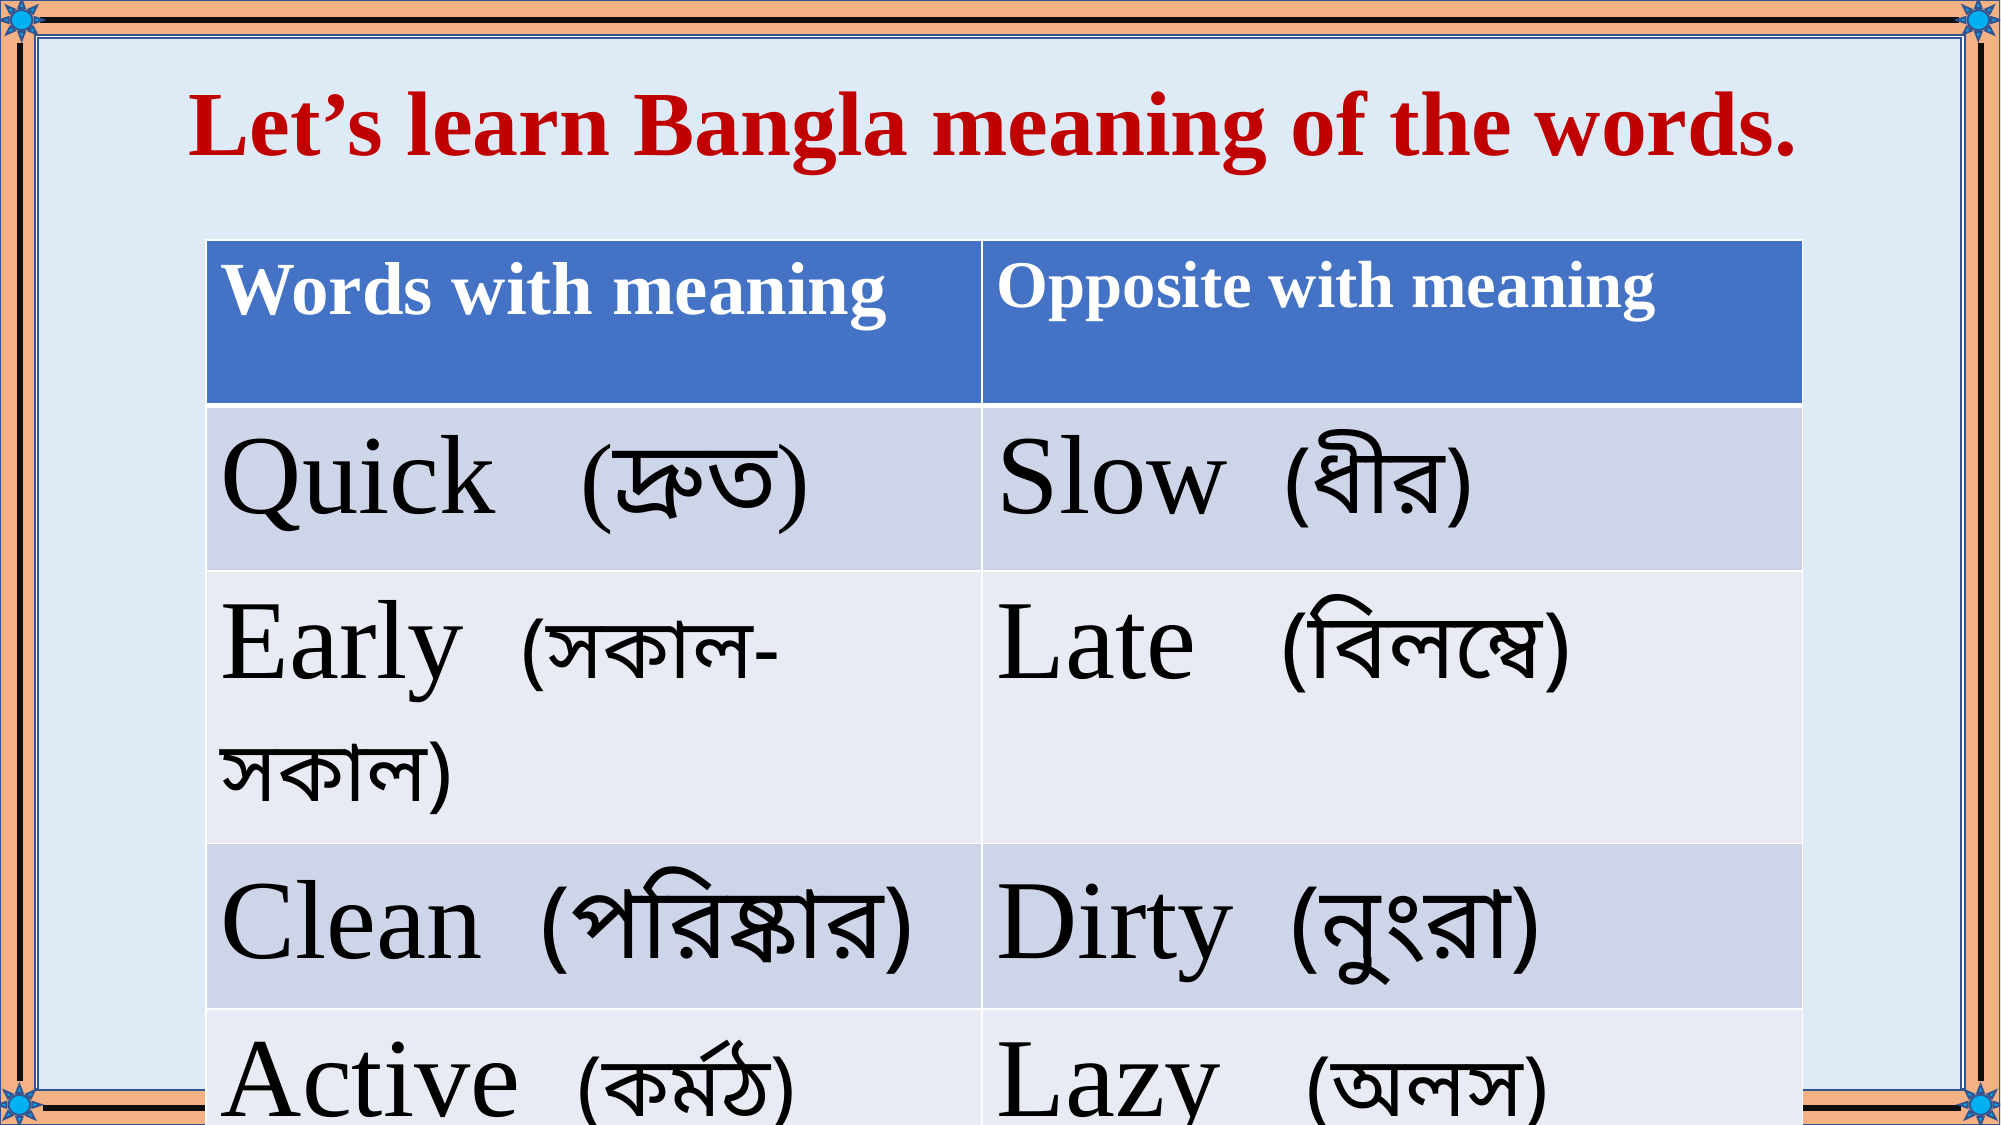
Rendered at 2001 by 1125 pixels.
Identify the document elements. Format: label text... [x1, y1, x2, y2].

table_header Opposite with meaning [983, 241, 1802, 403]
text_box Let’s learn Bangla meaning of the words. [173, 55, 1816, 181]
table_cell Clean (পরিষ্কার) [207, 844, 981, 1008]
table_header Words with meaning [207, 241, 981, 403]
table_cell Lazy (অলস) [983, 1010, 1802, 1125]
table_cell Early (সকাল-সকাল) [207, 572, 981, 843]
table_cell Active (কর্মঠ) [207, 1010, 981, 1125]
table_cell Dirty (নুংরা) [983, 844, 1802, 1008]
table_cell Quick (দ্রুত) [207, 408, 981, 570]
table_cell Late (বিলম্বে) [983, 572, 1802, 843]
table_cell Slow (ধীর) [983, 408, 1802, 570]
